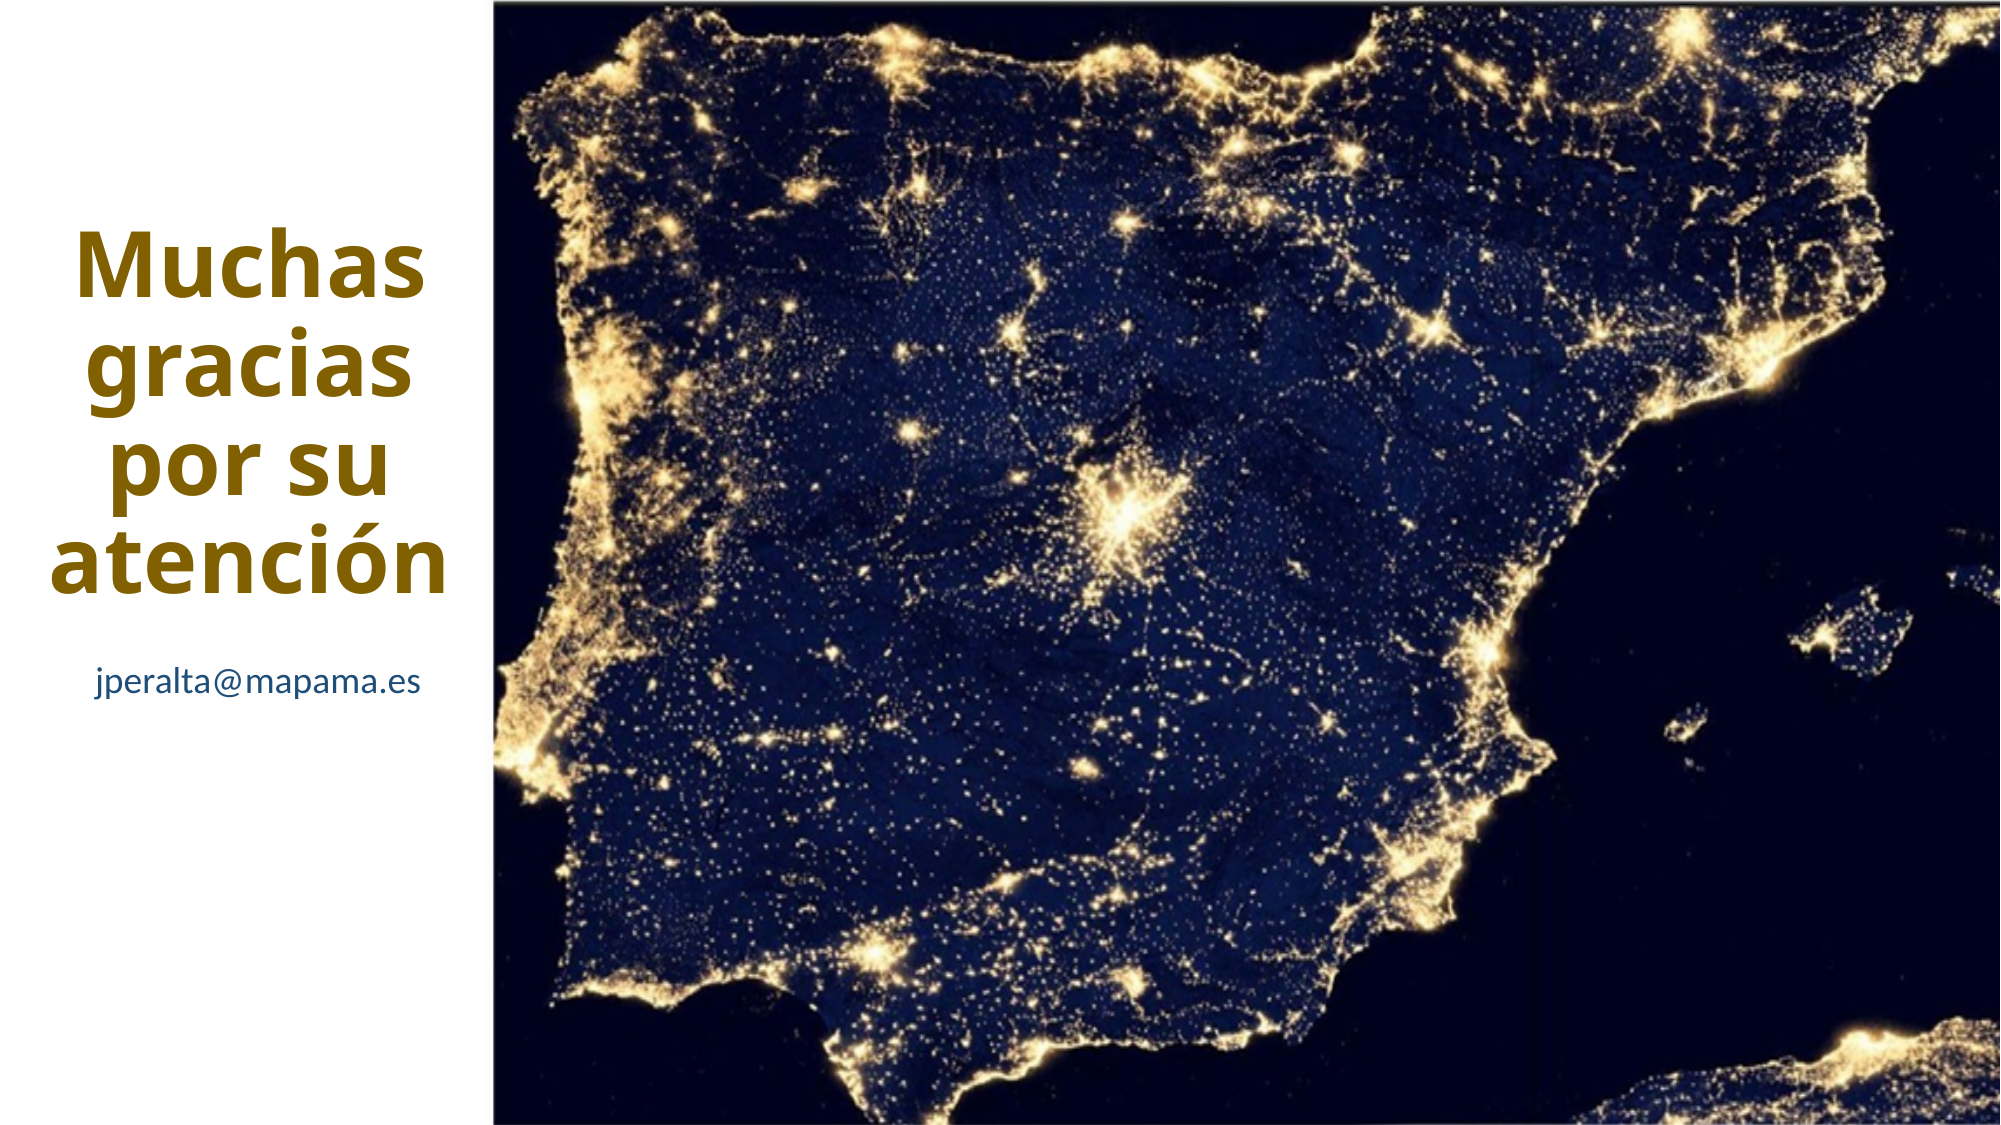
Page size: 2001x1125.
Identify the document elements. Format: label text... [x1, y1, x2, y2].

picture [478, 0, 2000, 1125]
text_box Muchas gracias por su atención [10, 210, 478, 622]
text_box jperalta@mapama.es [80, 648, 450, 709]
